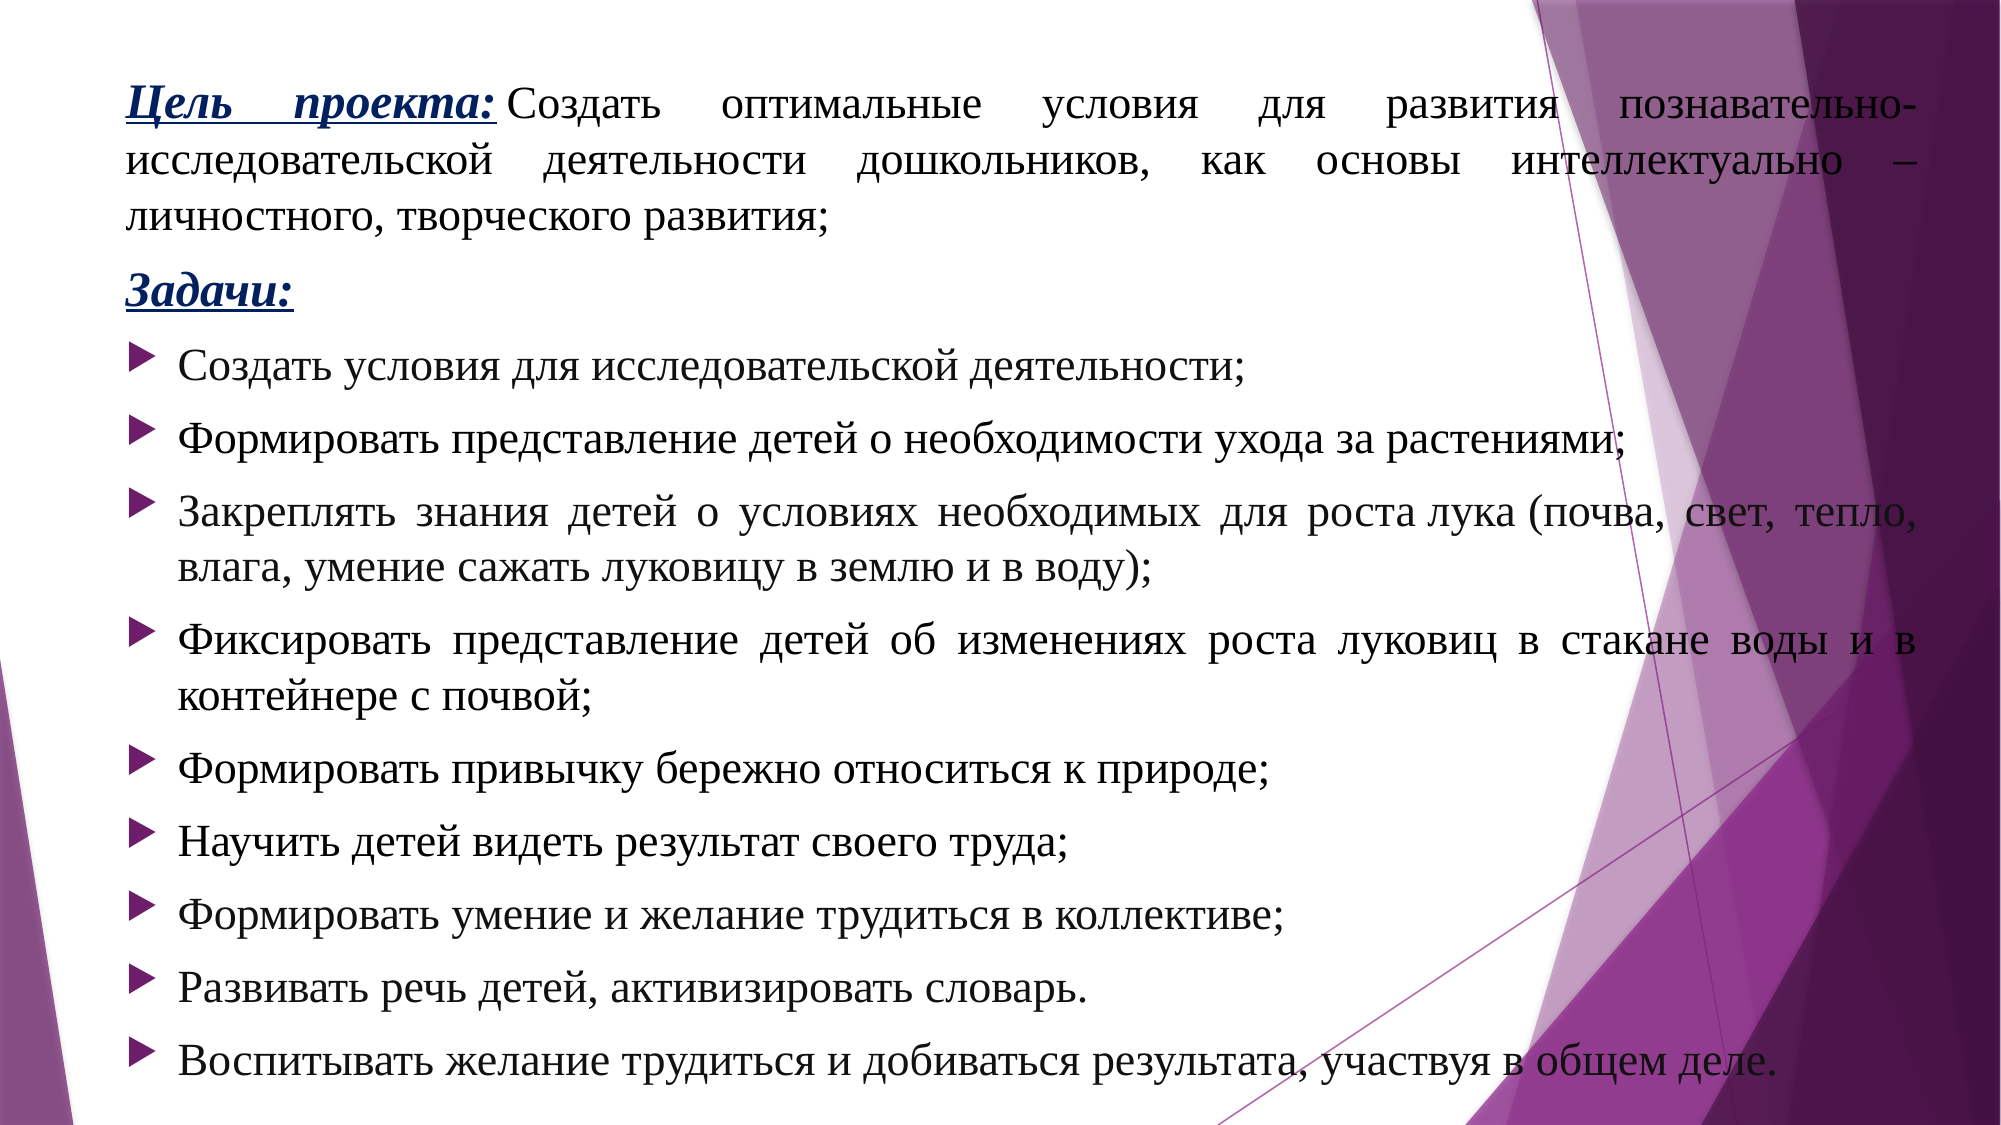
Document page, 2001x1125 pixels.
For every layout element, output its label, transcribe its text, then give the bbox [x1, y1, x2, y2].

list Цель проекта: Создать оптимальные условия для развития познавательно-исследовательской деятельности дошкольников, как основы интеллектуально – личностного, творческого развития; Задачи: Создать условия для исследовательской деятельности; Формировать представление детей о необходимости ухода за растениями; Закреплять знания детей о условиях необходимых для роста лука (почва, свет, тепло, влага, умение сажать луковицу в землю и в воду); Фиксировать представление детей об изменениях роста луковиц в стакане воды и в контейнере с почвой; Формировать привычку бережно относиться к природе; Научить детей видеть результат своего труда; Формировать умение и желание трудиться в коллективе; Развивать речь детей, активизировать словарь. Воспитывать желание трудиться и добиваться результата, участвуя в общем деле. [110, 61, 1933, 1099]
